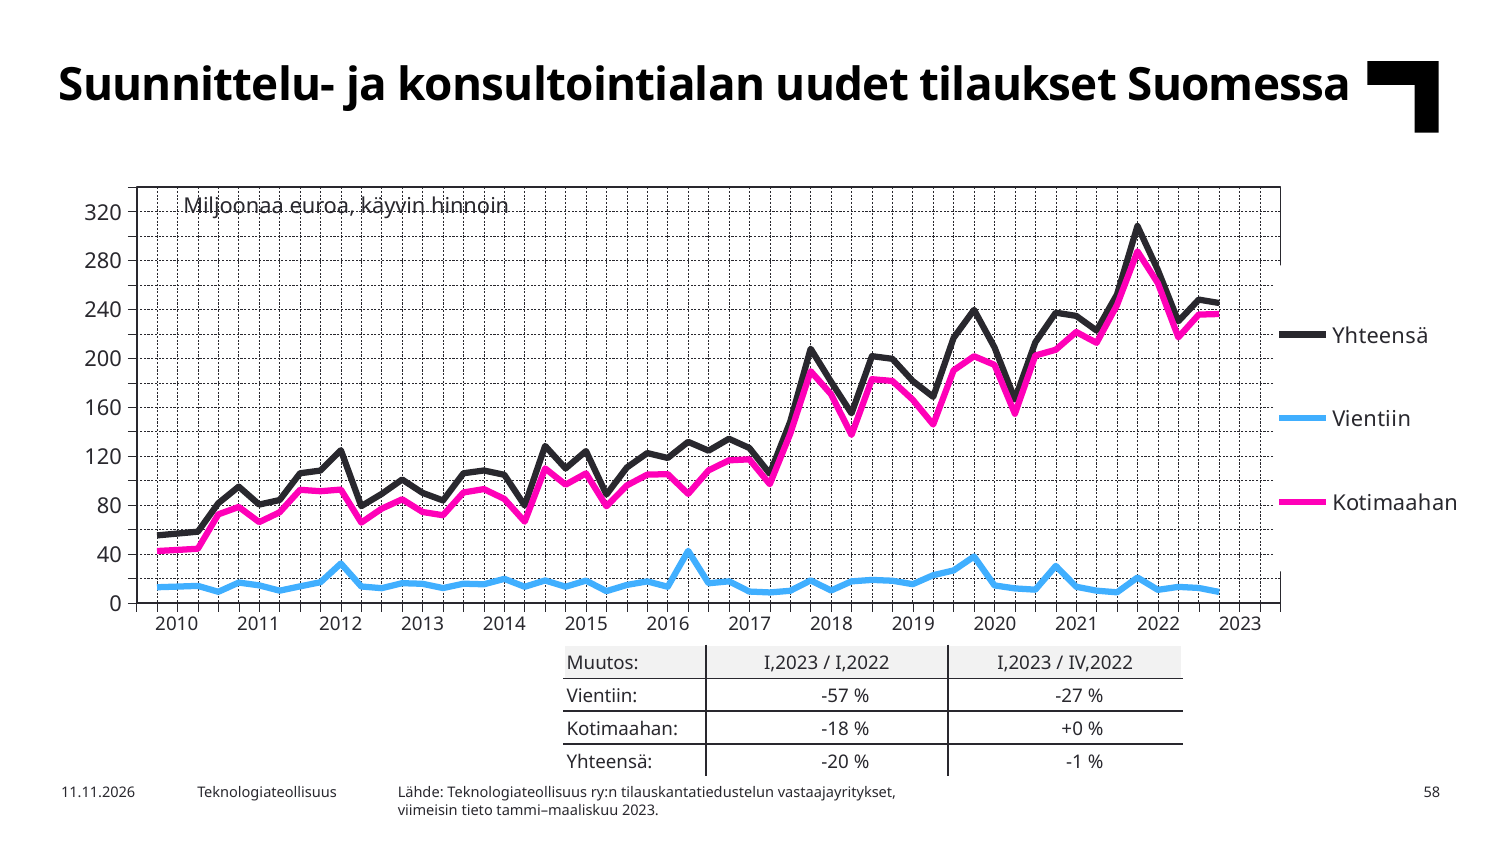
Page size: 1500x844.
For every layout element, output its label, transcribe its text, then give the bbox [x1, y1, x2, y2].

table_cell -57 % [707, 679, 947, 710]
table_header I,2023 / IV,2022 [949, 674, 1181, 678]
chart [17, 166, 1471, 667]
table_cell Yhteensä: [565, 745, 705, 776]
table_cell Vientiin: [565, 679, 705, 710]
table_cell -20 % [707, 745, 947, 776]
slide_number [46, 775, 182, 803]
table_cell Kotimaahan: [565, 712, 705, 743]
table_header I,2023 / I,2022 [707, 674, 947, 678]
table_cell -1 % [949, 745, 1181, 776]
footer Teknologiateollisuus [182, 775, 382, 803]
table_header Muutos: [565, 674, 705, 678]
list Lähde: Teknologiateollisuus ry:n tilauskantatiedustelun vastaajayritykset, viimeisin tieto tammi–maaliskuu 2023. [382, 775, 1144, 803]
slide_number 58 [1313, 775, 1456, 803]
list Suunnittelu- ja konsultointialan uudet tilaukset Suomessa [41, 46, 1423, 153]
table_cell -18 % [707, 712, 947, 743]
table_cell -27 % [949, 679, 1181, 710]
table_cell +0 % [949, 712, 1181, 743]
